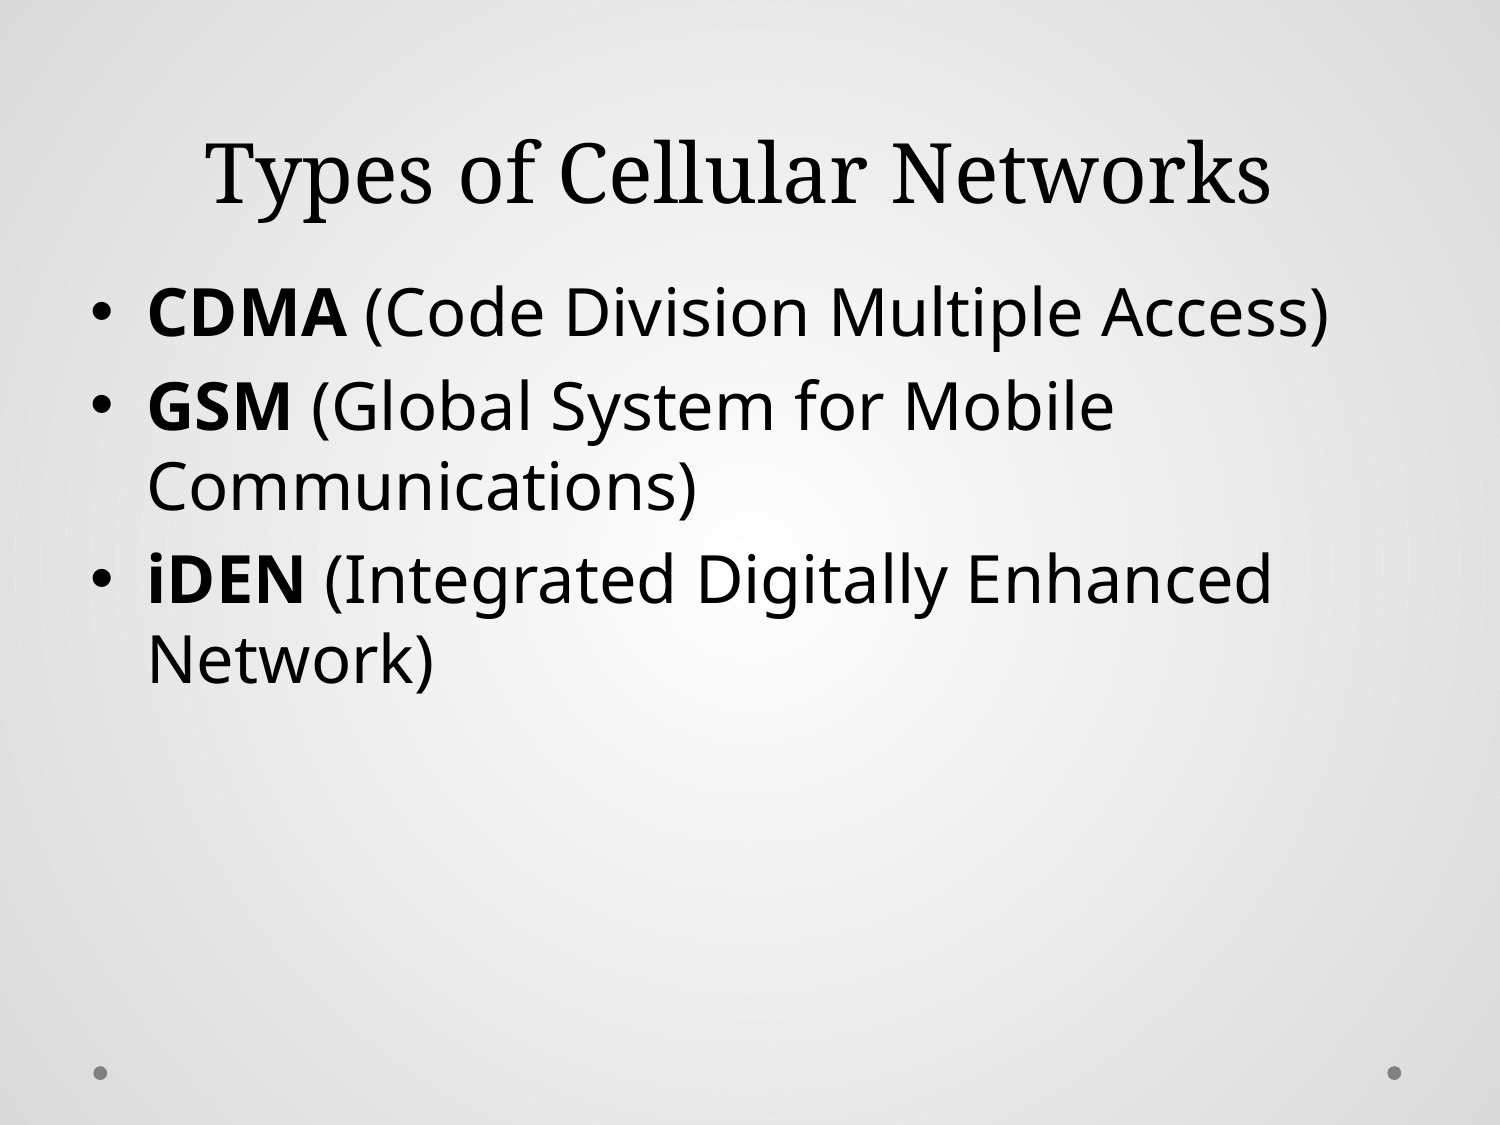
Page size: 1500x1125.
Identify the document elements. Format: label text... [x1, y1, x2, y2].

title Types of Cellular Networks [75, 36, 1425, 229]
list CDMA (Code Division Multiple Access) GSM (Global System for Mobile Communications) iDEN (Integrated Digitally Enhanced Network) [75, 262, 1425, 1005]
